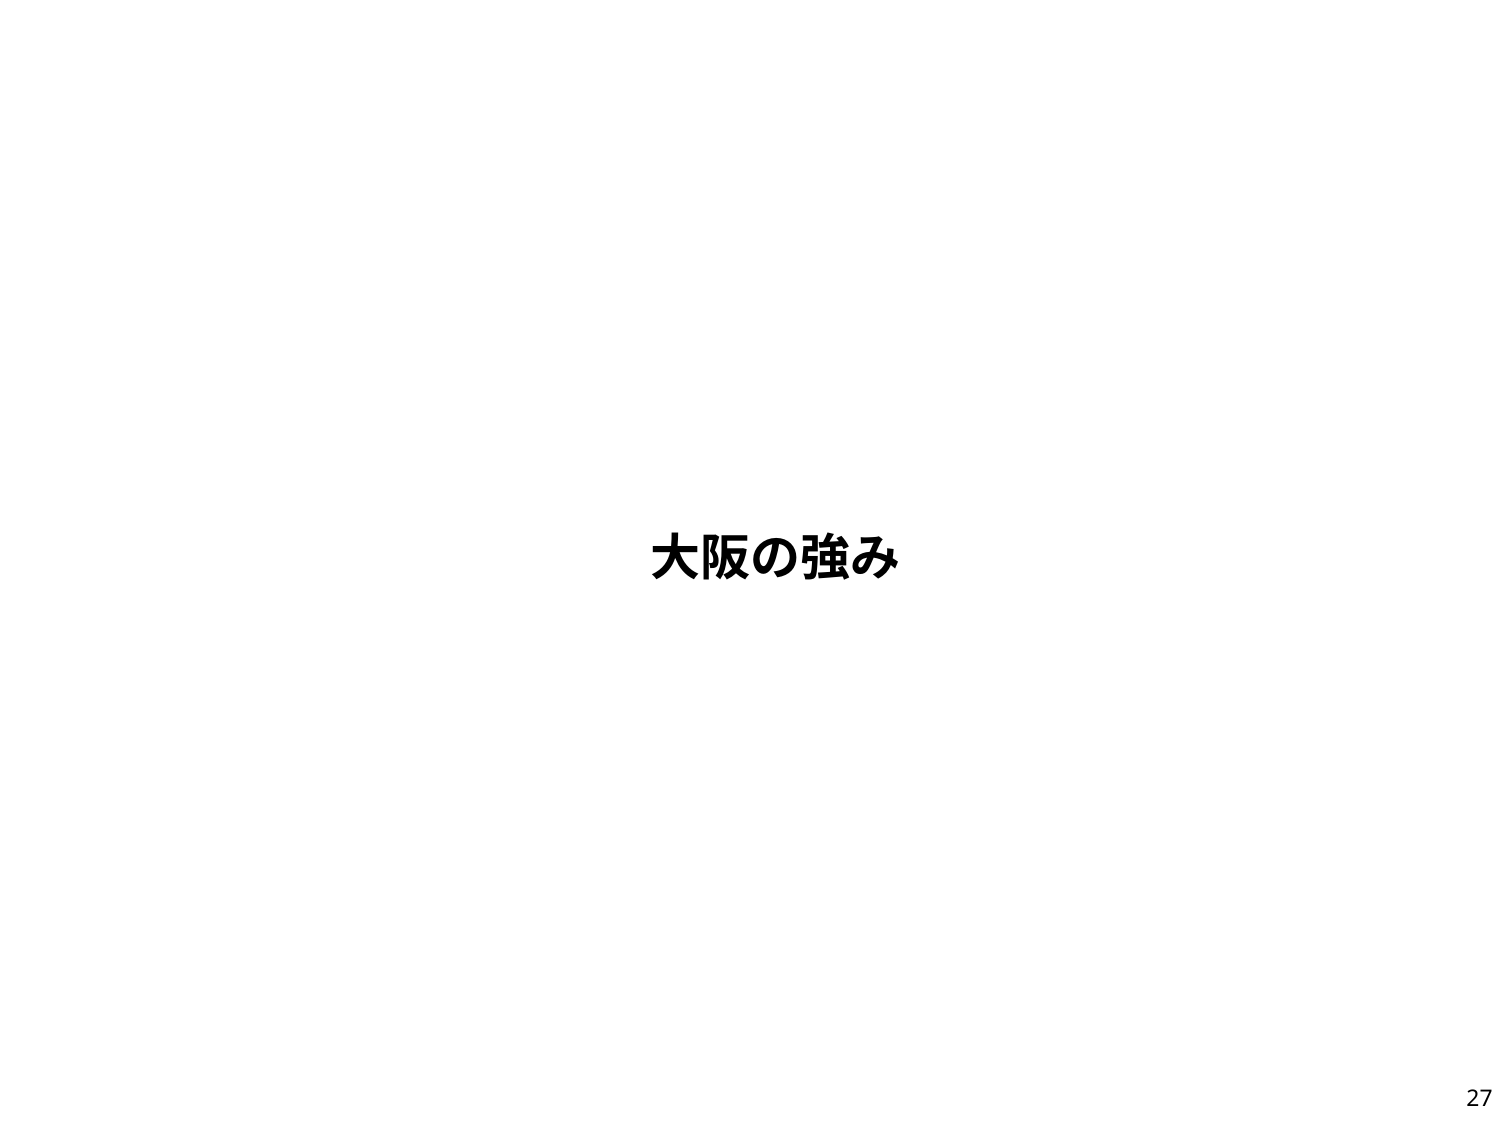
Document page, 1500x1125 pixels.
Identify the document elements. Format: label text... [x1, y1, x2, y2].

slide_number 27 [1384, 1069, 1500, 1125]
text_box 大阪の強み [0, 517, 1500, 593]
